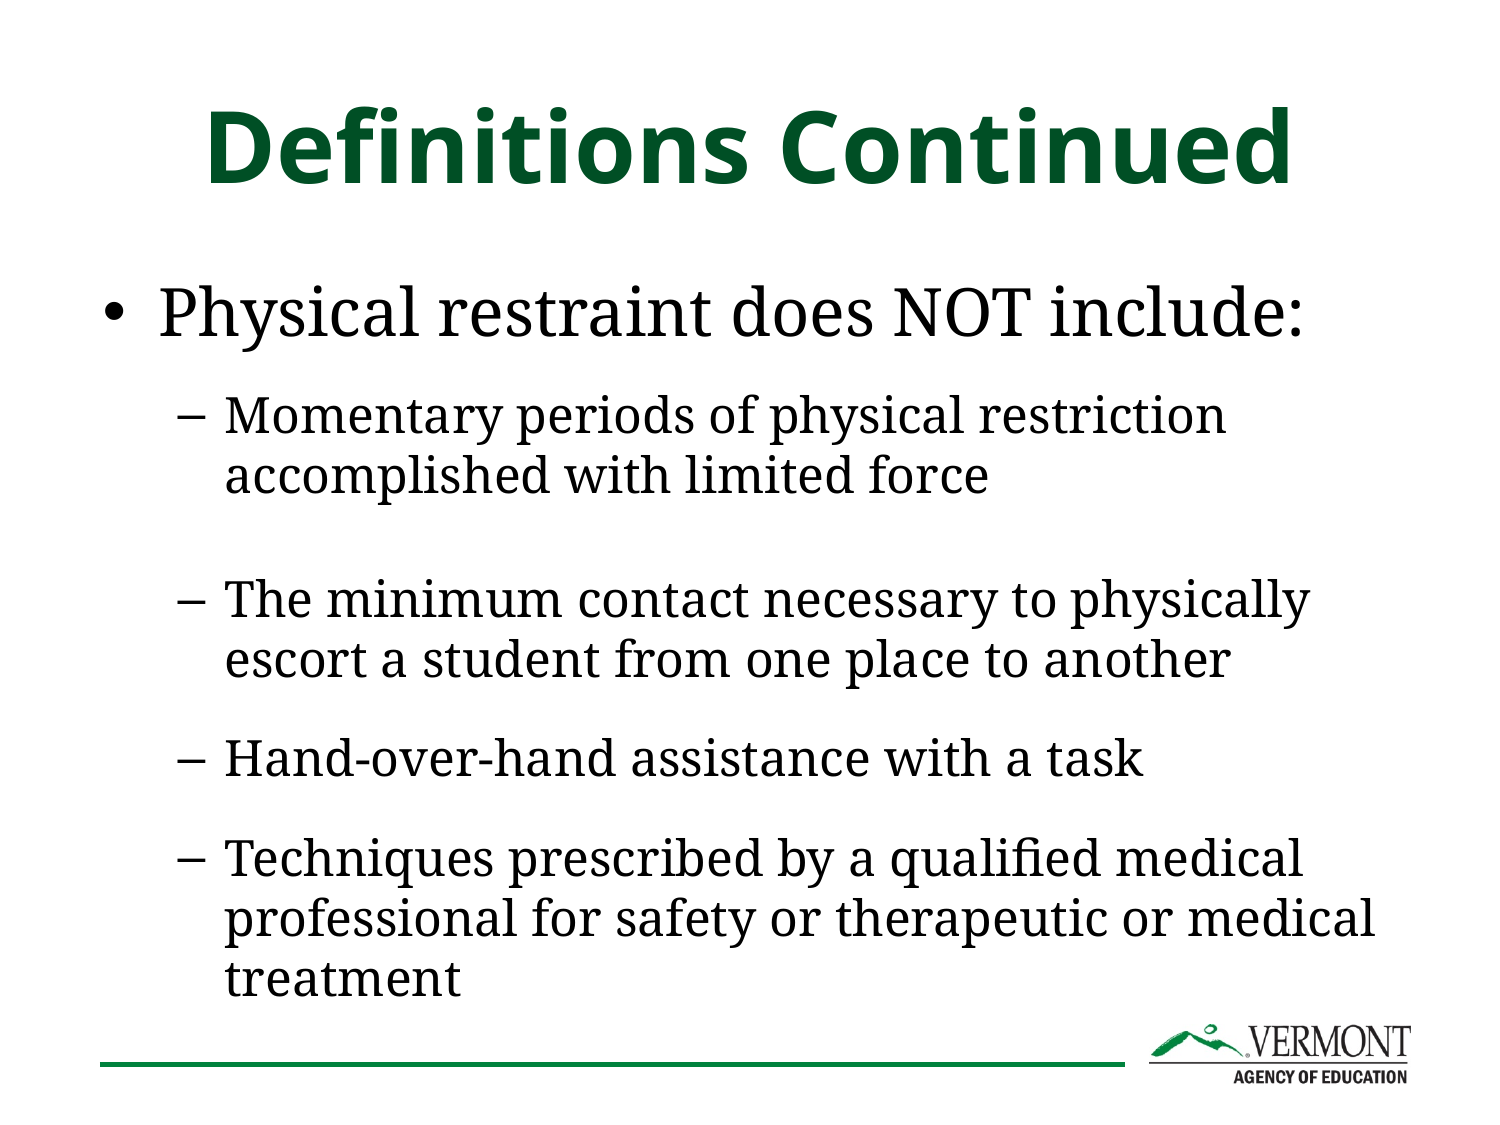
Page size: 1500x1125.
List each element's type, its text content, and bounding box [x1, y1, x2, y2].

title Definitions Continued [75, 50, 1425, 238]
picture [1149, 1025, 1411, 1101]
list Physical restraint does NOT include: Momentary periods of physical restriction accomplished with limited force The minimum contact necessary to physically escort a student from one place to another Hand-over-hand assistance with a task Techniques prescribed by a qualified medical professional for safety or therapeutic or medical treatment [87, 262, 1425, 1025]
